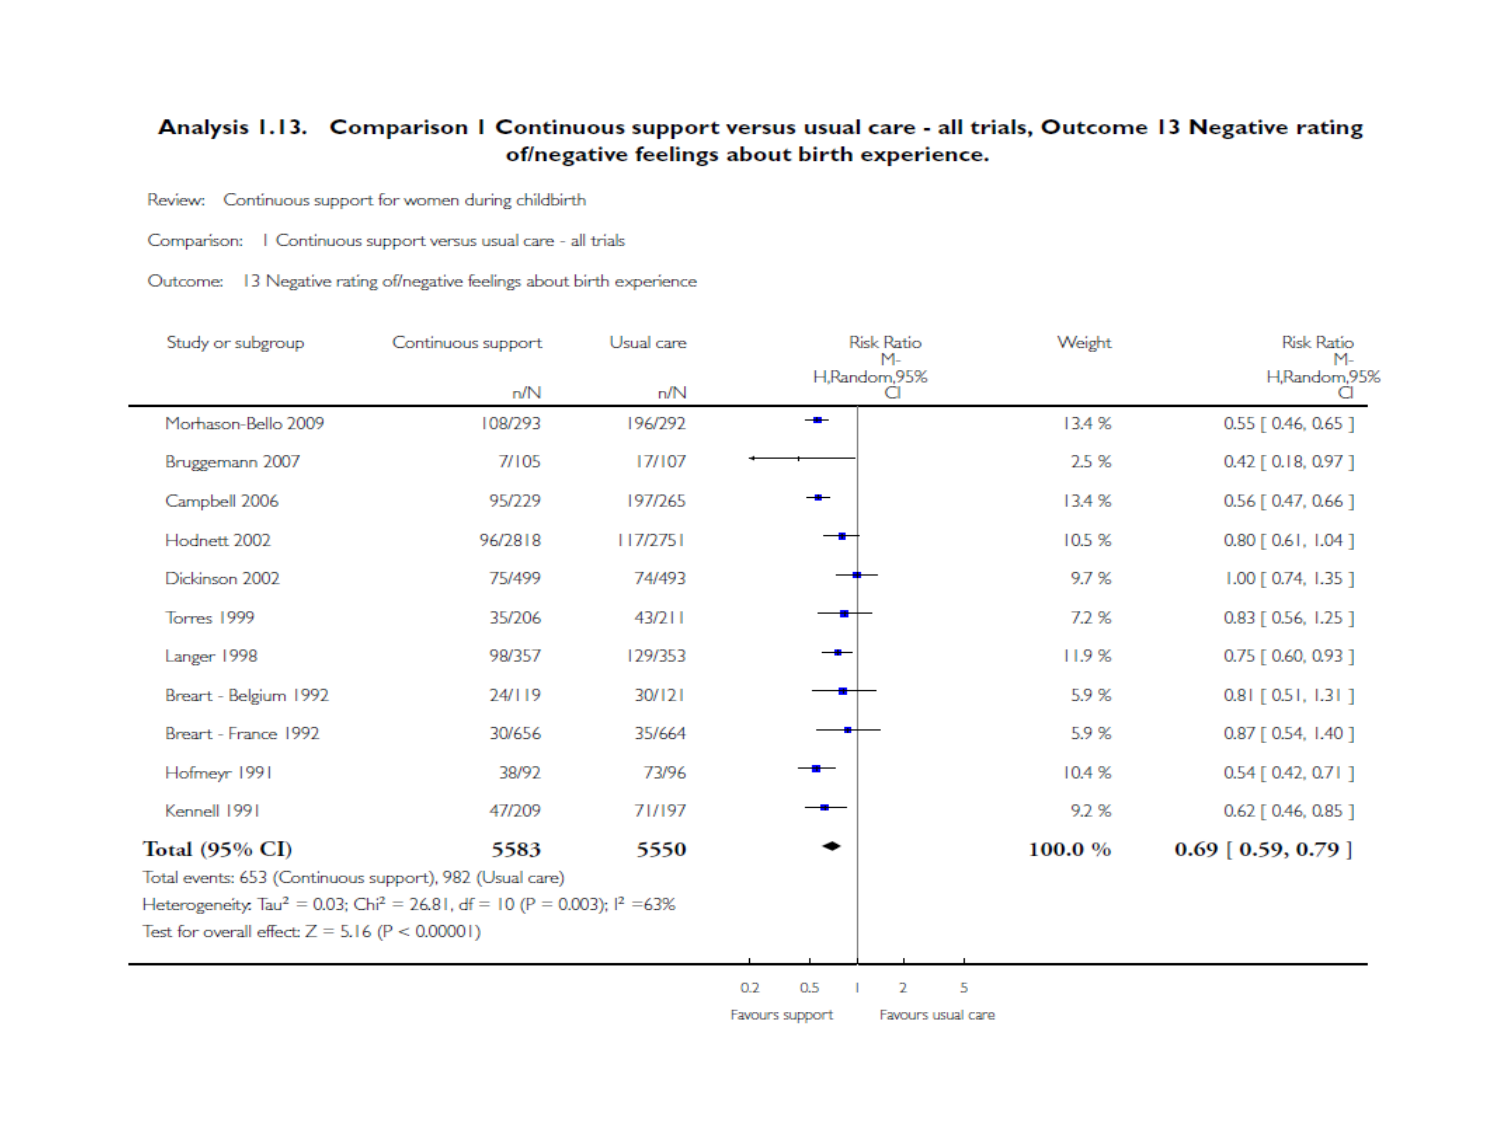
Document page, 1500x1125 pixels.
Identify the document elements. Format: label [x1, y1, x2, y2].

picture [64, 101, 1440, 1090]
